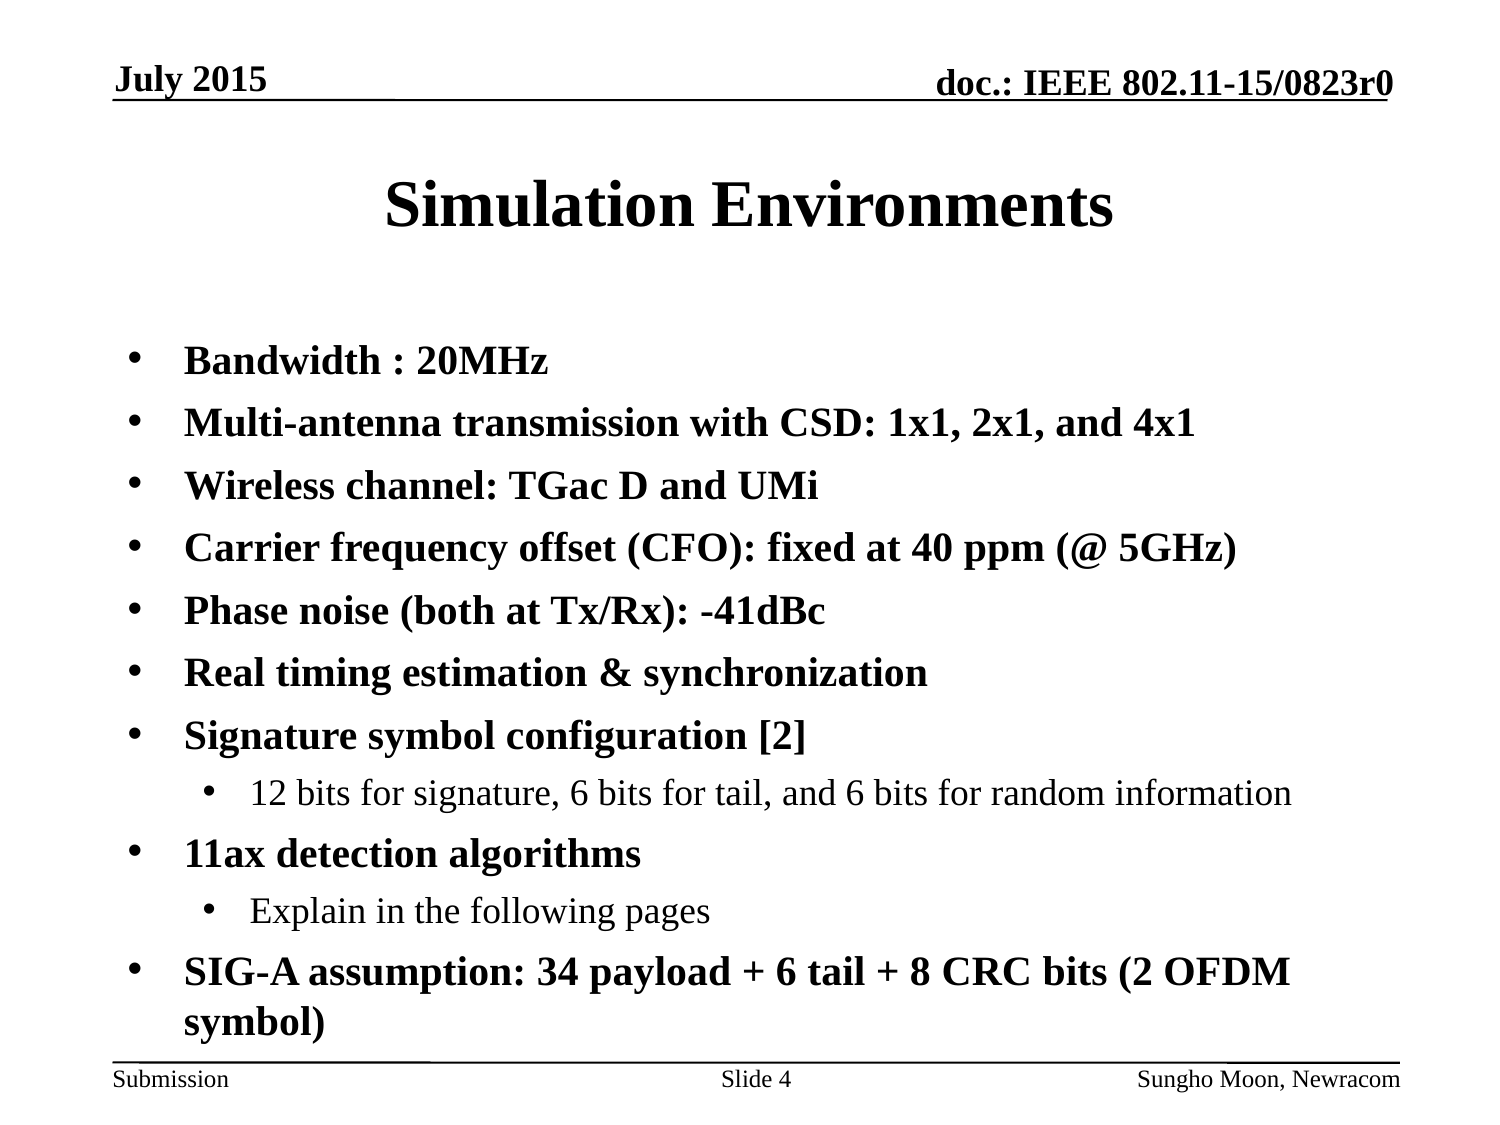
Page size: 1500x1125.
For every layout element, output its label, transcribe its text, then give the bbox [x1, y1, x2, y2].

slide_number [114, 54, 423, 100]
list Bandwidth : 20MHz Multi-antenna transmission with CSD: 1x1, 2x1, and 4x1 Wireless channel: TGac D and UMi Carrier frequency offset (CFO): fixed at 40 ppm (@ 5GHz) Phase noise (both at Tx/Rx): -41dBc Real timing estimation & synchronization Signature symbol configuration [2] 12 bits for signature, 6 bits for tail, and 6 bits for random information 11ax detection algorithms Explain in the following pages SIG-A assumption: 34 payload + 6 tail + 8 CRC bits (2 OFDM symbol) [112, 324, 1388, 1000]
slide_number Slide 4 [712, 1061, 800, 1123]
footer Sungho Moon, Newracom [878, 1061, 1402, 1093]
title Simulation Environments [112, 112, 1388, 288]
